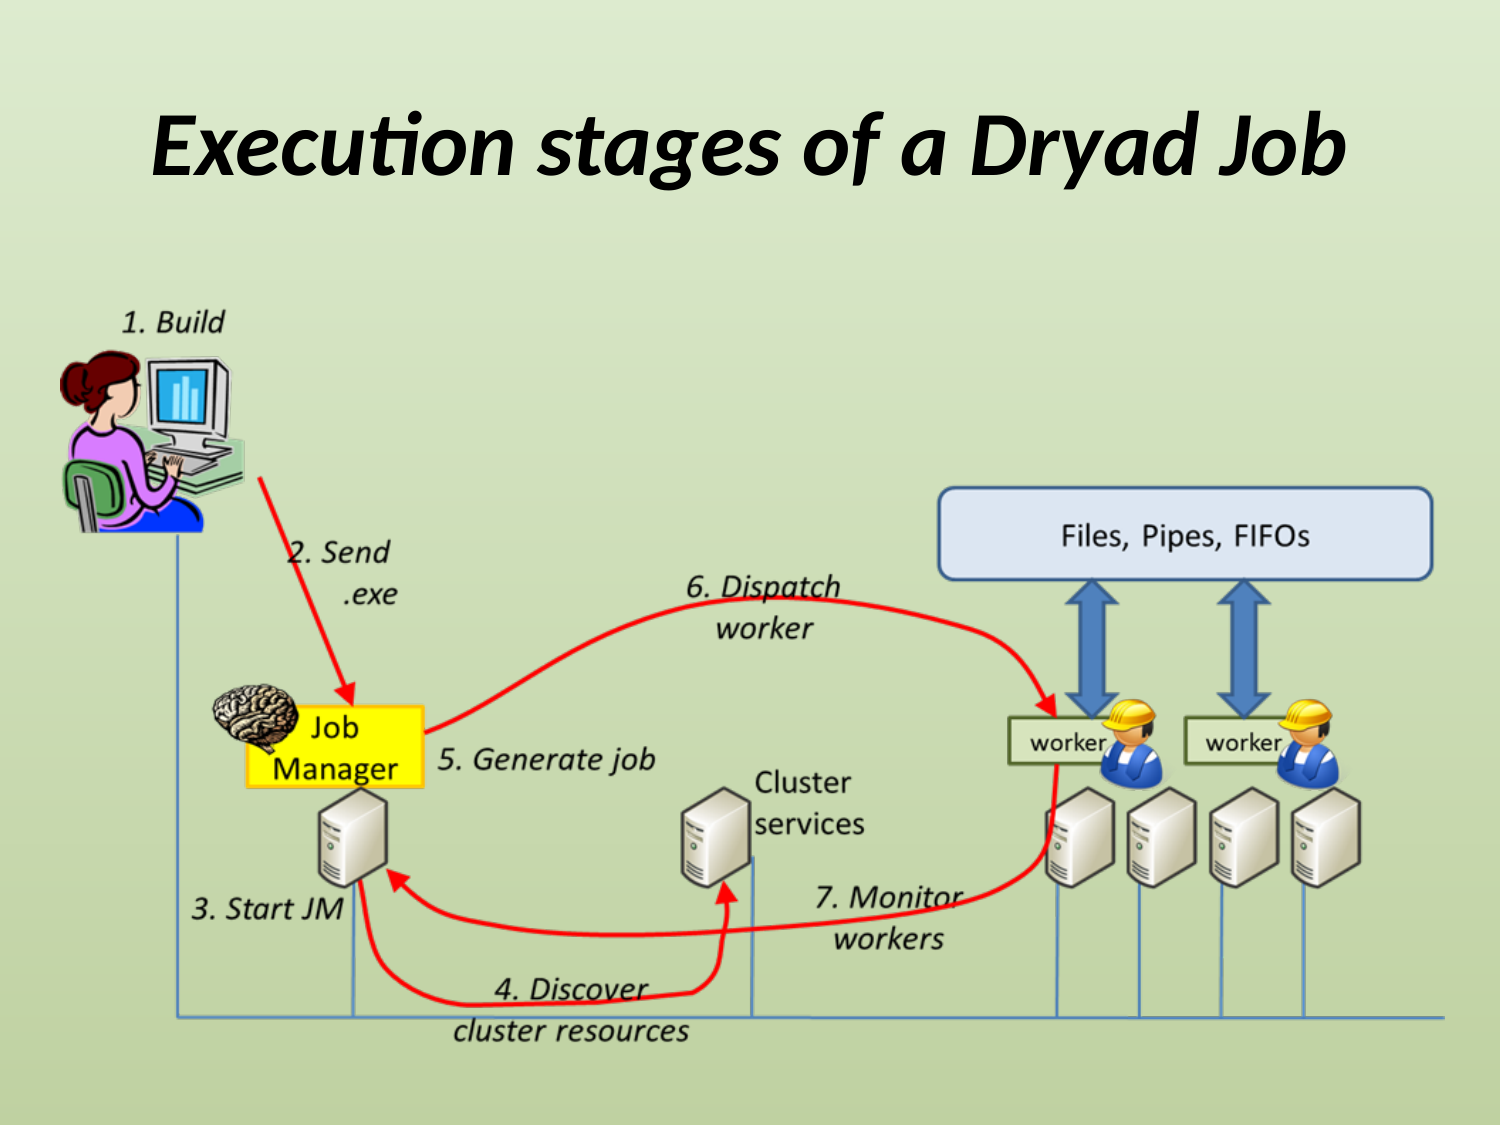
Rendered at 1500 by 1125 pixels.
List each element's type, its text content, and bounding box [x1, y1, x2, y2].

title Execution stages of a Dryad Job [75, 45, 1425, 233]
picture [60, 290, 1445, 1072]
